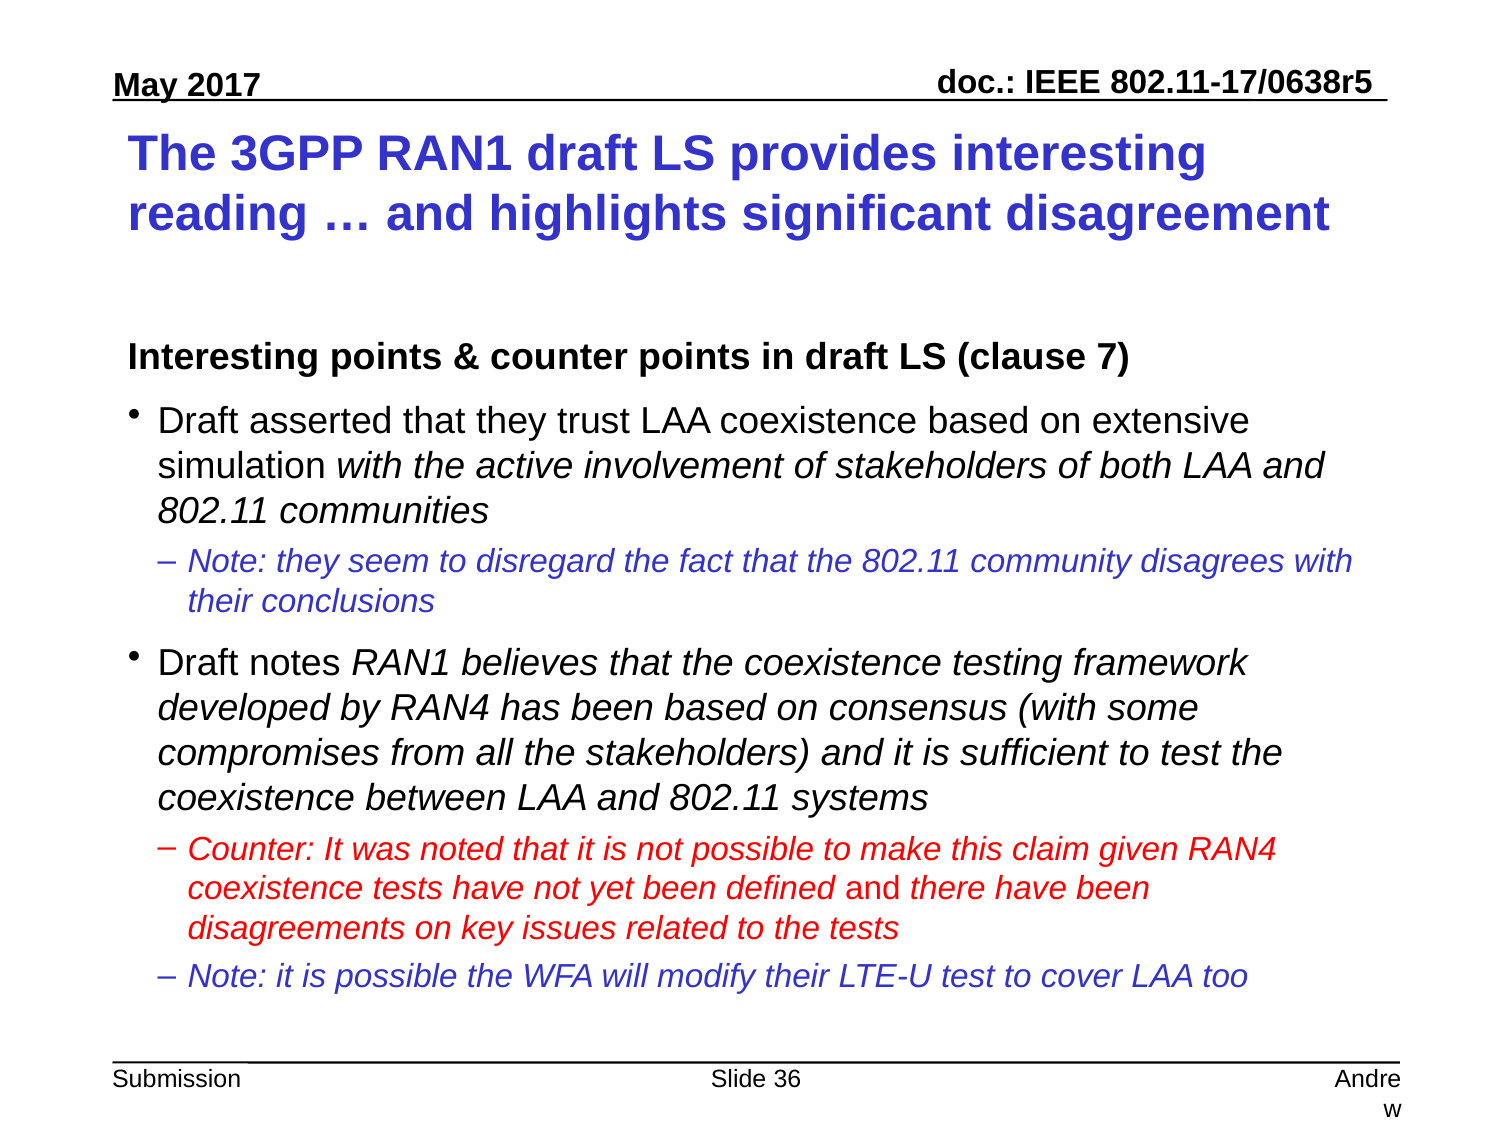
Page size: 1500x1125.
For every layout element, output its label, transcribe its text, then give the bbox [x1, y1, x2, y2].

footer Andrew Myles, Cisco [1320, 1061, 1402, 1093]
list Interesting points & counter points in draft LS (clause 7) Draft asserted that they trust LAA coexistence based on extensive simulation with the active involvement of stakeholders of both LAA and 802.11 communities Note: they seem to disregard the fact that the 802.11 community disagrees with their conclusions Draft notes RAN1 believes that the coexistence testing framework developed by RAN4 has been based on consensus (with some compromises from all the stakeholders) and it is sufficient to test the coexistence between LAA and 802.11 systems Counter: It was noted that it is not possible to make this claim given RAN4 coexistence tests have not yet been defined and there have been disagreements on key issues related to the tests Note: it is possible the WFA will modify their LTE-U test to cover LAA too [112, 324, 1388, 1000]
title The 3GPP RAN1 draft LS provides interesting reading … and highlights significant disagreement [112, 112, 1388, 288]
slide_number Slide 36 [709, 1061, 803, 1093]
